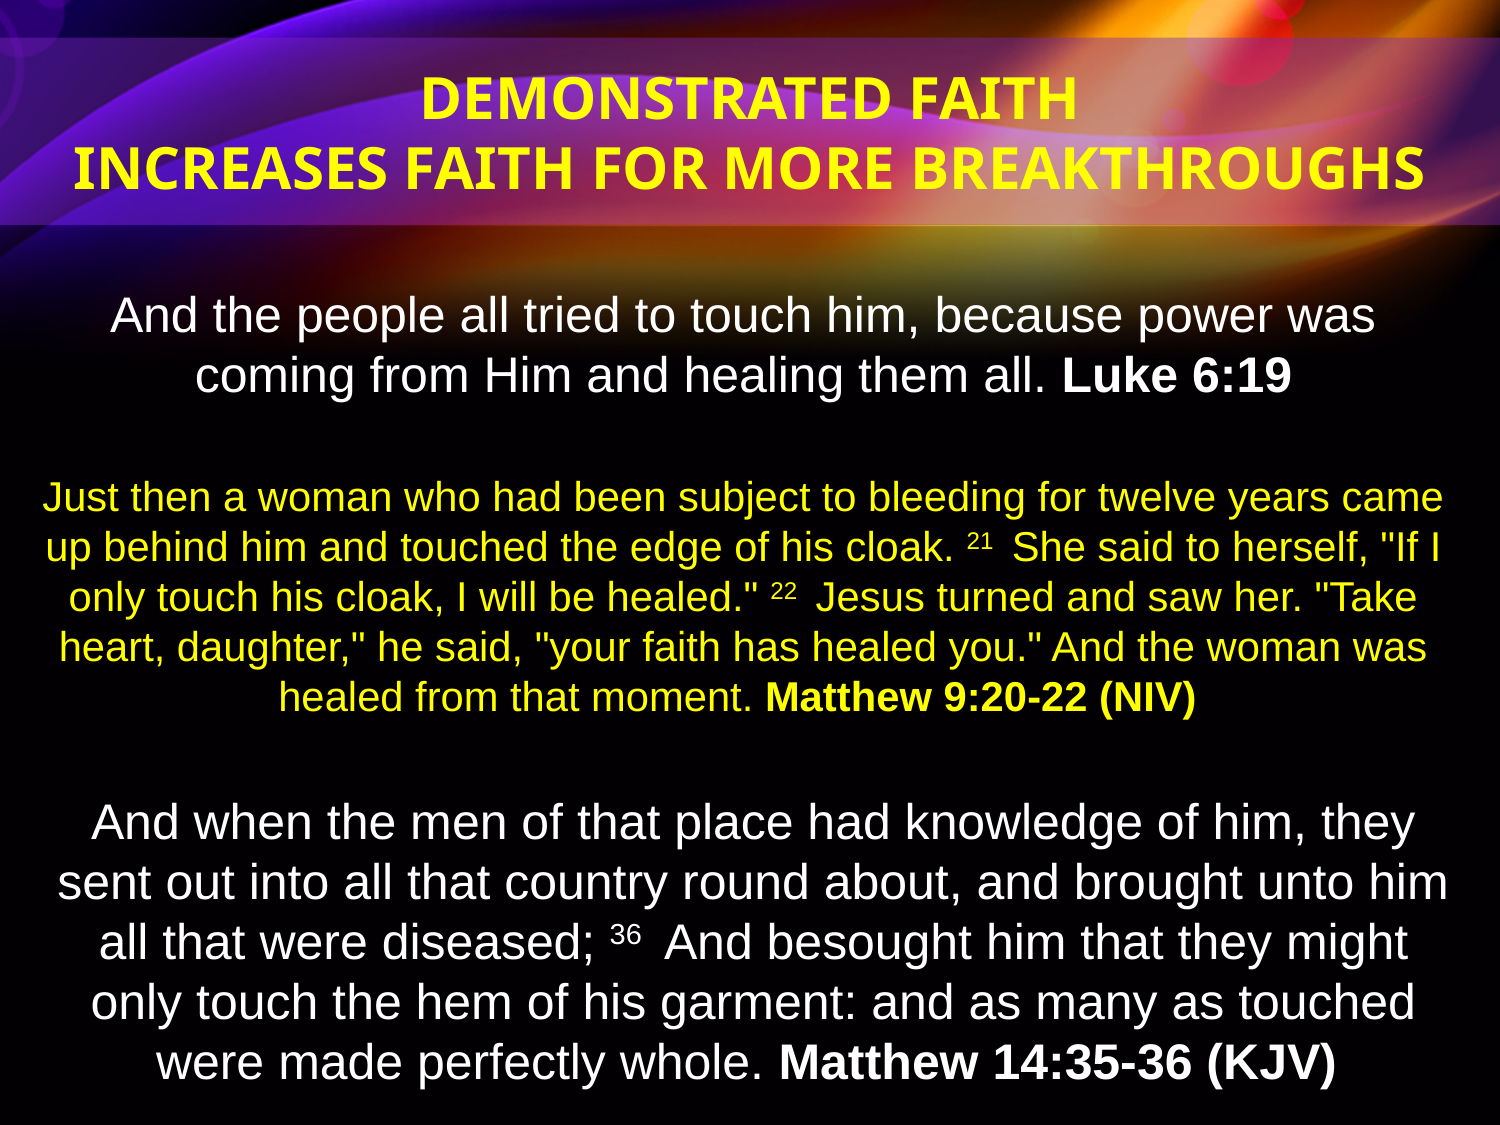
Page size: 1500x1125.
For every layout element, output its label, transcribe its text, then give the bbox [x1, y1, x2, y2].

text_box And the people all tried to touch him, because power was coming from Him and healing them all. Luke 6:19 [37, 274, 1450, 410]
picture [0, 0, 1500, 37]
text_box DEMONSTRATED FAITH INCREASES FAITH FOR MORE BREAKTHROUGHS [0, 37, 1500, 225]
picture [0, 225, 1500, 1125]
text_box Just then a woman who had been subject to bleeding for twelve years came up behind him and touched the edge of his cloak. 21 She said to herself, "If I only touch his cloak, I will be healed." 22 Jesus turned and saw her. "Take heart, daughter," he said, "your faith has healed you." And the woman was healed from that moment. Matthew 9:20-22 (NIV) [24, 462, 1463, 728]
text_box And when the men of that place had knowledge of him, they sent out into all that country round about, and brought unto him all that were diseased; 36 And besought him that they might only touch the hem of his garment: and as many as touched were made perfectly whole. Matthew 14:35-36 (KJV) [41, 781, 1467, 1097]
